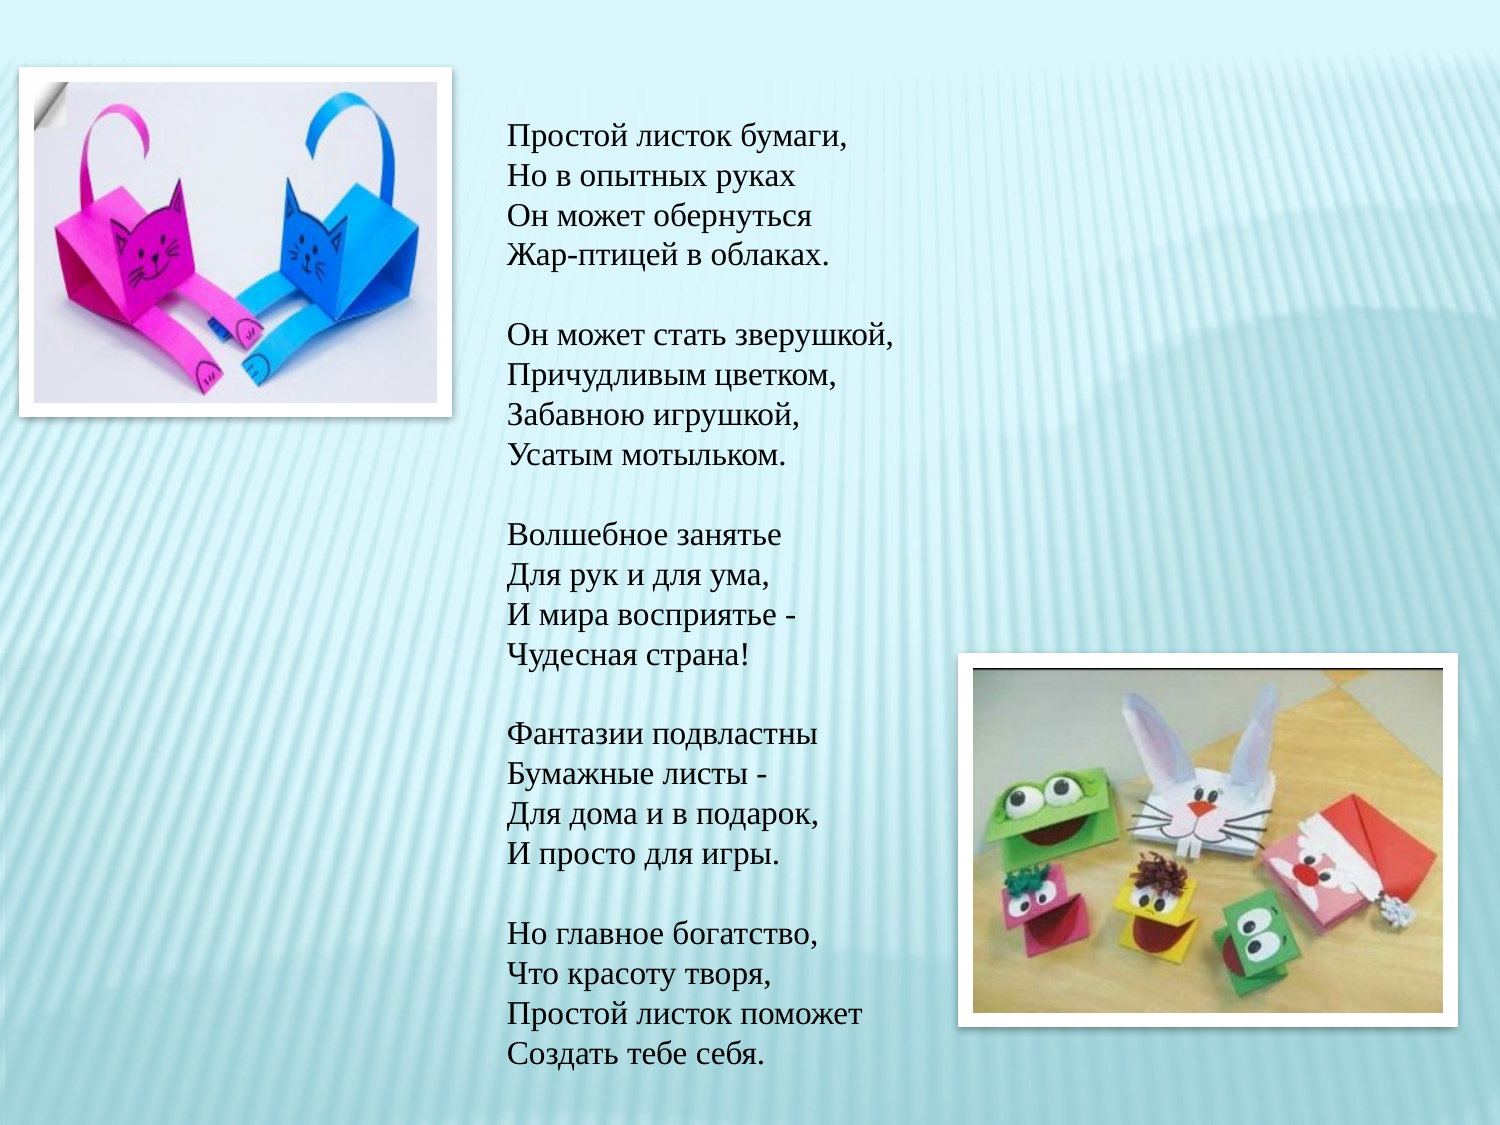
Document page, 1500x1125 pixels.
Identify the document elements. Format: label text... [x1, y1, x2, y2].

picture [972, 667, 1444, 1013]
picture [33, 81, 438, 404]
text_box Простой листок бумаги, Но в опытных руках Он может обернуться Жар-птицей в облаках. Он может стать зверушкой, Причудливым цветком, Забавною игрушкой, Усатым мотыльком. Волшебное занятье Для рук и для ума, И мира восприятье - Чудесная страна! Фантазии подвластны Бумажные листы - Для дома и в подарок, И просто для игры. Но главное богатство, Что красоту творя, Простой листок поможет Создать тебе себя. [492, 105, 1219, 1079]
